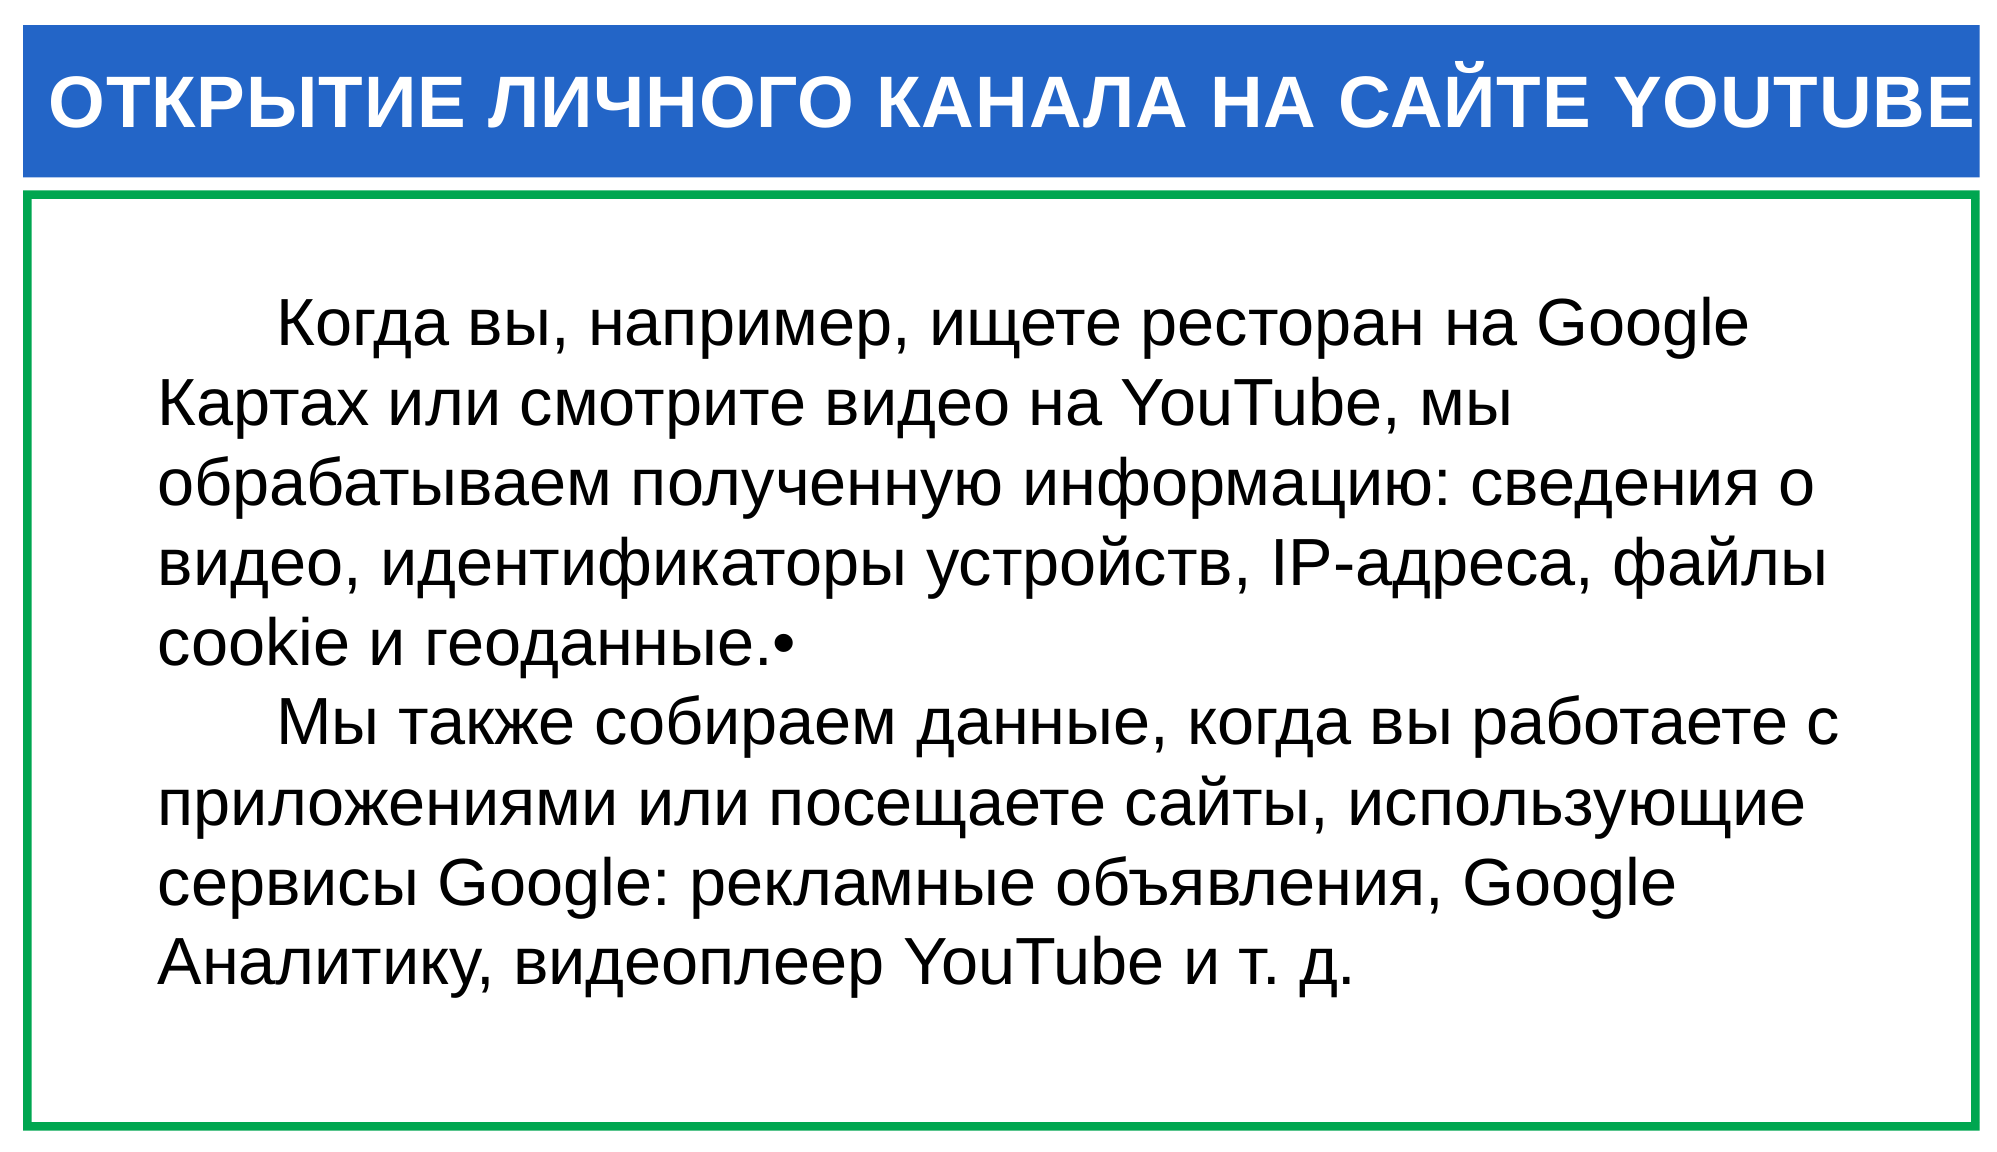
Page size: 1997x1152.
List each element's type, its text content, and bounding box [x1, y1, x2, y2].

text_box ОТКРЫТИЕ ЛИЧНОГО КАНАЛА НА САЙТЕ YOUTUBE [25, 48, 1997, 142]
text_box Когда вы, например, ищете ресторан на Google Картах или смотрите видео на YouTube, мы обрабатываем полученную информацию: сведения о видео, идентификаторы устройств, IP-адреса, файлы cookie и геоданные.• Мы также собираем данные, когда вы работаете с приложениями или посещаете сайты, использующие сервисы Google: рекламные объявления, Google Аналитику, видеоплеер YouTube и т. д. [142, 271, 1997, 1006]
